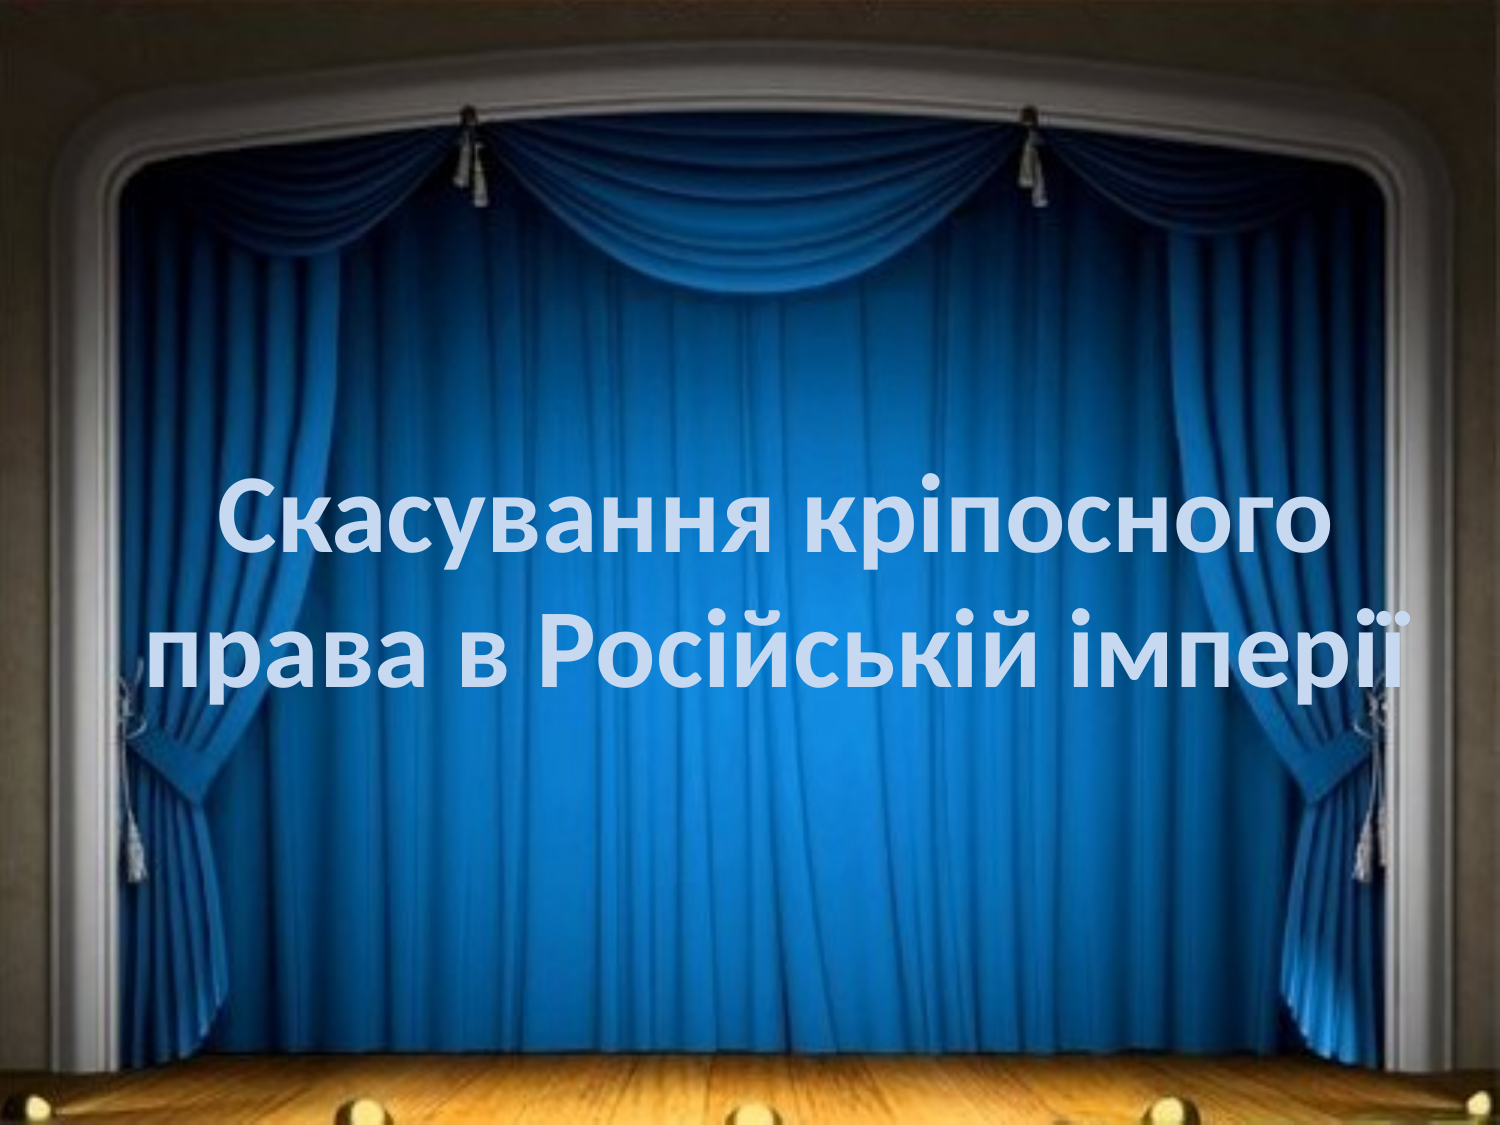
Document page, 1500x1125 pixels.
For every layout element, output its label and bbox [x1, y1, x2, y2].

list [0, 0, 1500, 1125]
